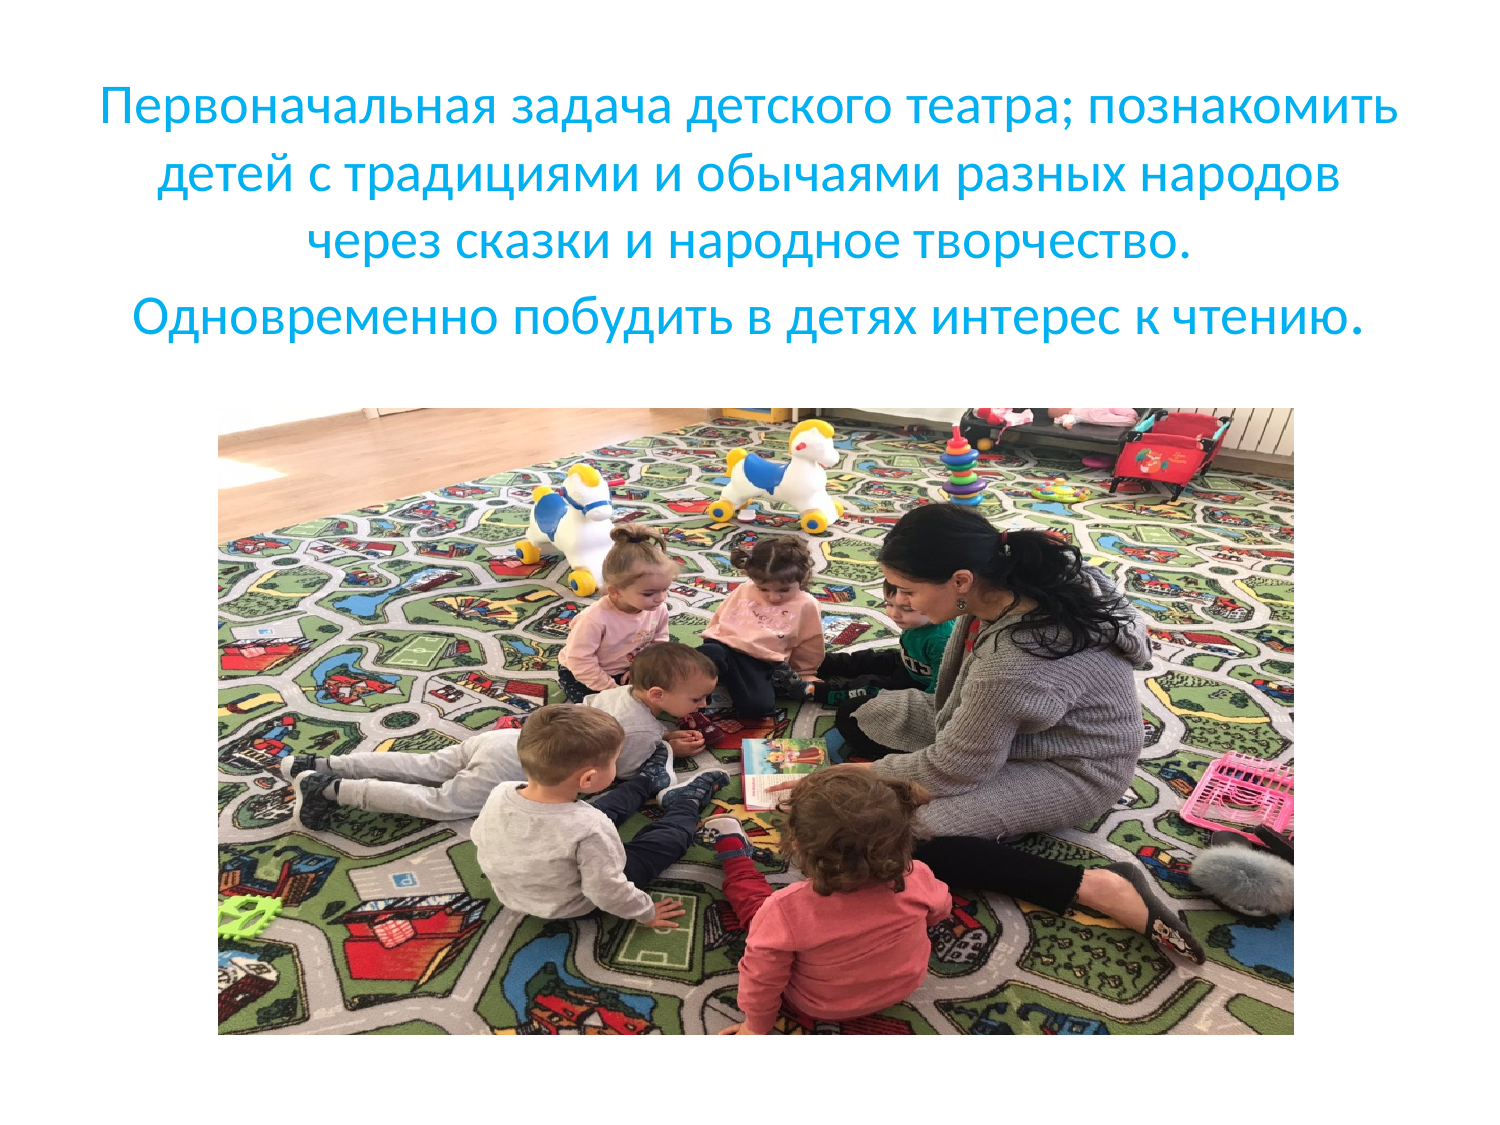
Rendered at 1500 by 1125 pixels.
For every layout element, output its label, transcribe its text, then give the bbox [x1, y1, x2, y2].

title Первоначальная задача детского театра; познакомить детей с традициями и обычаями разных народов через сказки и народное творчество. Одновременно побудить в детях интерес к чтению. [75, 45, 1425, 480]
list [218, 408, 1294, 1036]
